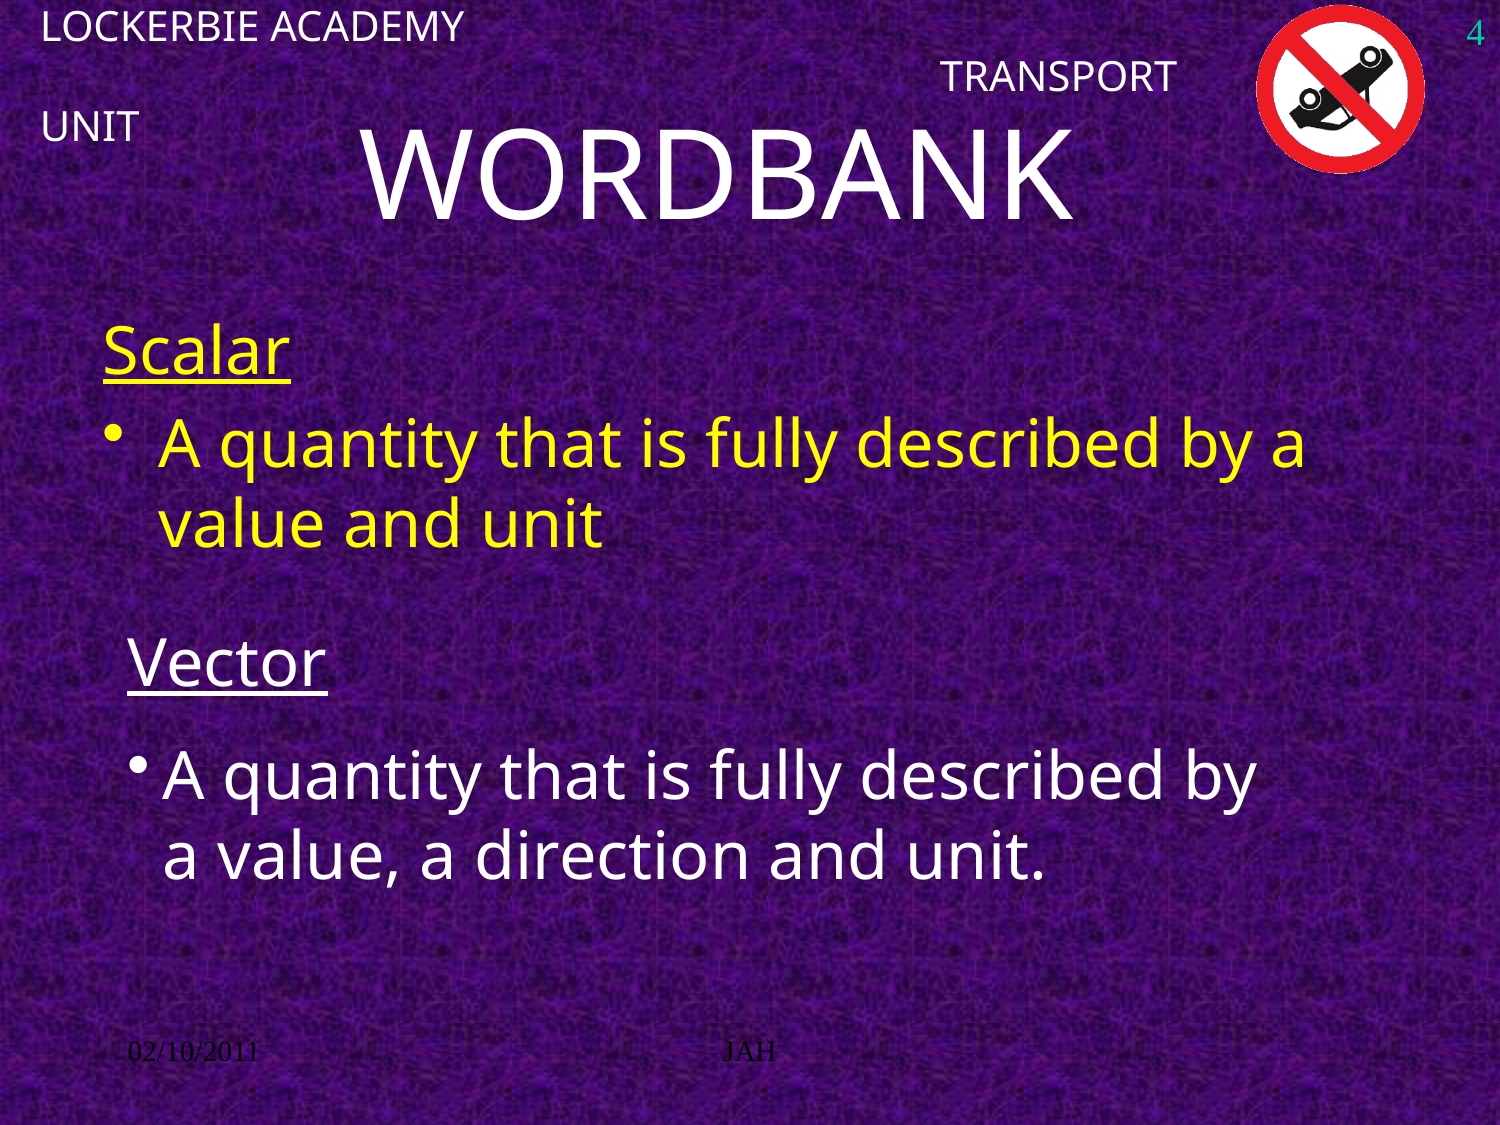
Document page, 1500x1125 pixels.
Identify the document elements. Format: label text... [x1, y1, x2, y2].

text_box Vector A quantity that is fully described by a value, a direction and unit. [112, 612, 1300, 901]
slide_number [112, 1025, 425, 1100]
picture [0, 0, 1500, 1125]
title LOCKERBIE ACADEMY TRANSPORT UNIT [24, 24, 1300, 125]
list Scalar A quantity that is fully described by a value and unit [87, 299, 1363, 600]
text_box WORDBANK [343, 87, 1090, 253]
footer JAH [512, 1025, 988, 1100]
slide_number 4 [1187, 0, 1500, 75]
